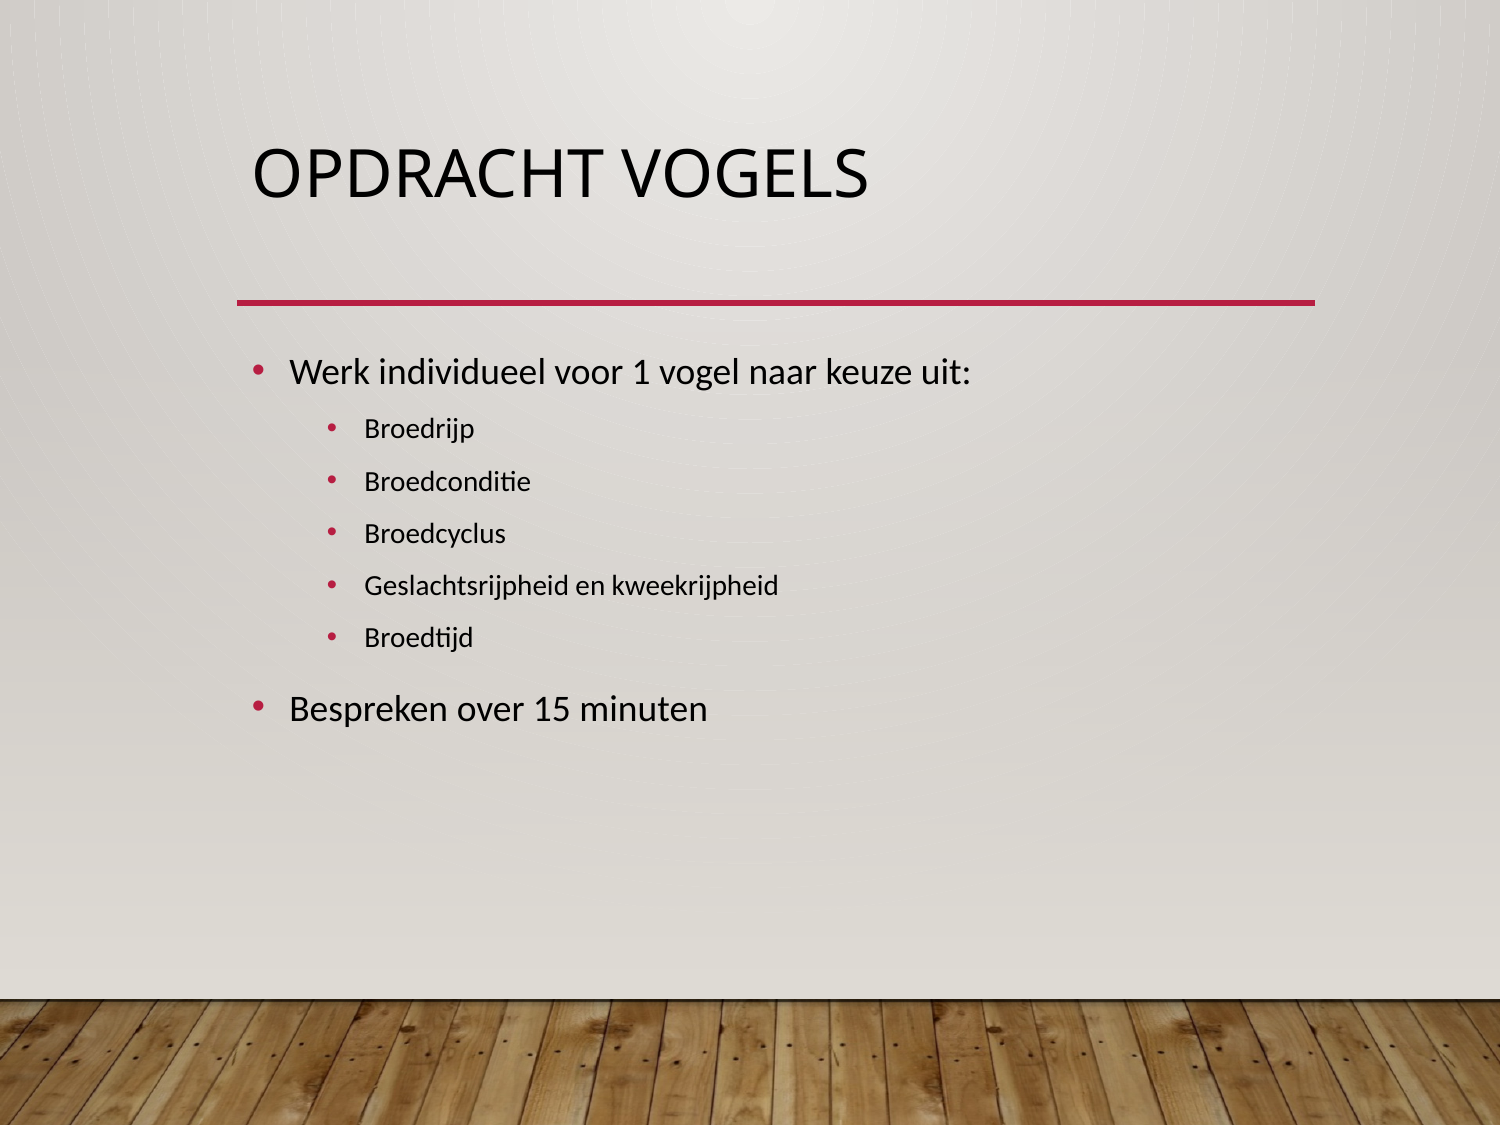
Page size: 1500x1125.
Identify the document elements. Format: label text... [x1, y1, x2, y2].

title Opdracht vogels [236, 131, 1315, 305]
picture [0, 999, 1500, 1125]
list Werk individueel voor 1 vogel naar keuze uit: Broedrijp Broedconditie Broedcyclus Geslachtsrijpheid en kweekrijpheid Broedtijd Bespreken over 15 minuten [236, 330, 1315, 897]
